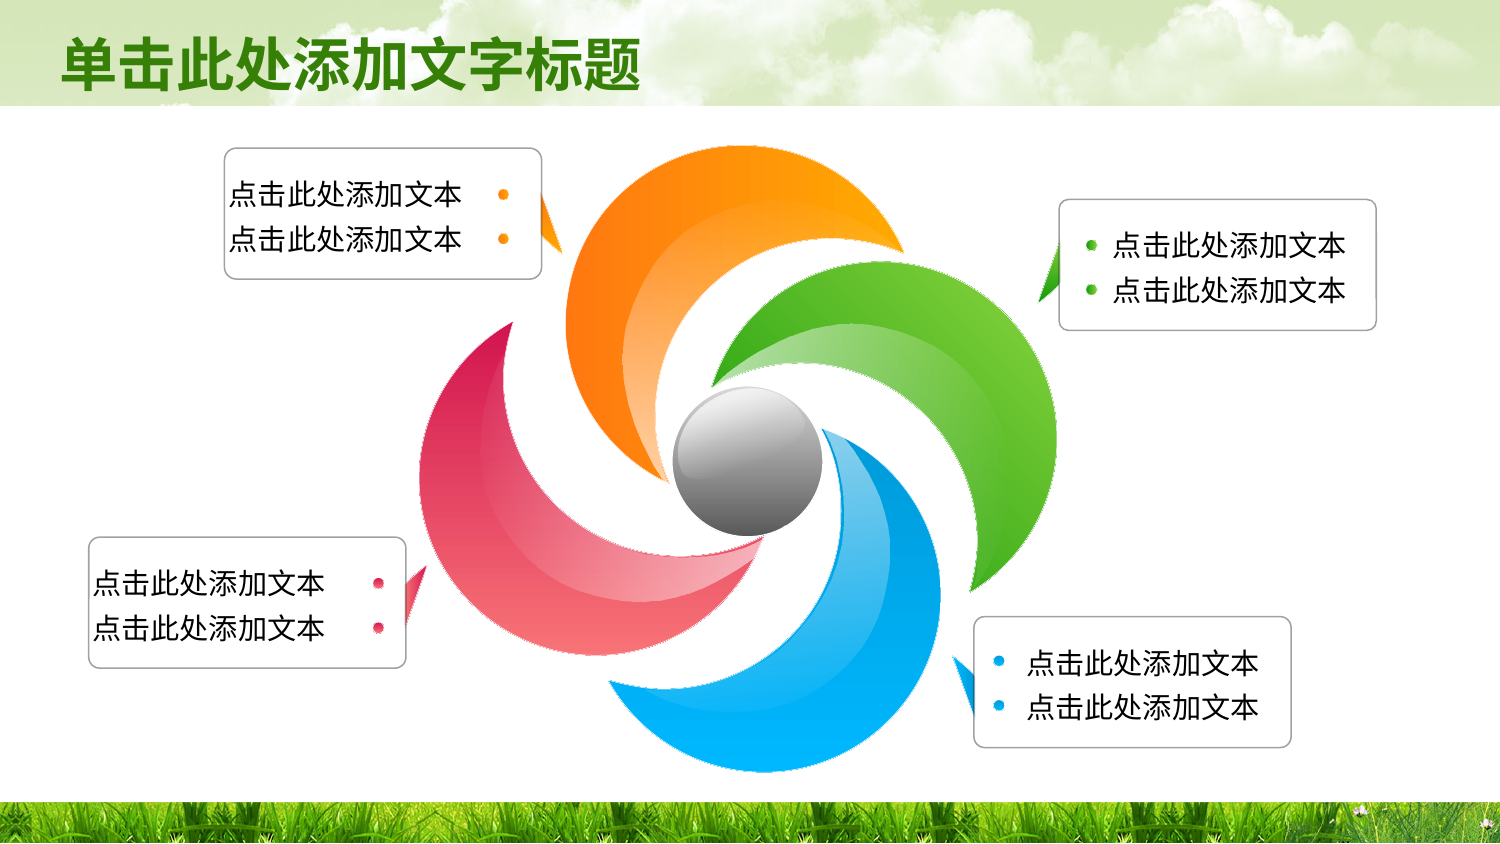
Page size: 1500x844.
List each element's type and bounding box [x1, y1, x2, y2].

text_box [607, 411, 944, 776]
text_box [414, 320, 780, 659]
text_box [905, 261, 1057, 593]
picture [0, 0, 1500, 106]
text_box [952, 616, 1314, 748]
text_box [64, 537, 428, 669]
text_box [555, 134, 905, 411]
text_box [201, 148, 564, 280]
picture [0, 803, 1500, 843]
text_box [1037, 199, 1400, 331]
